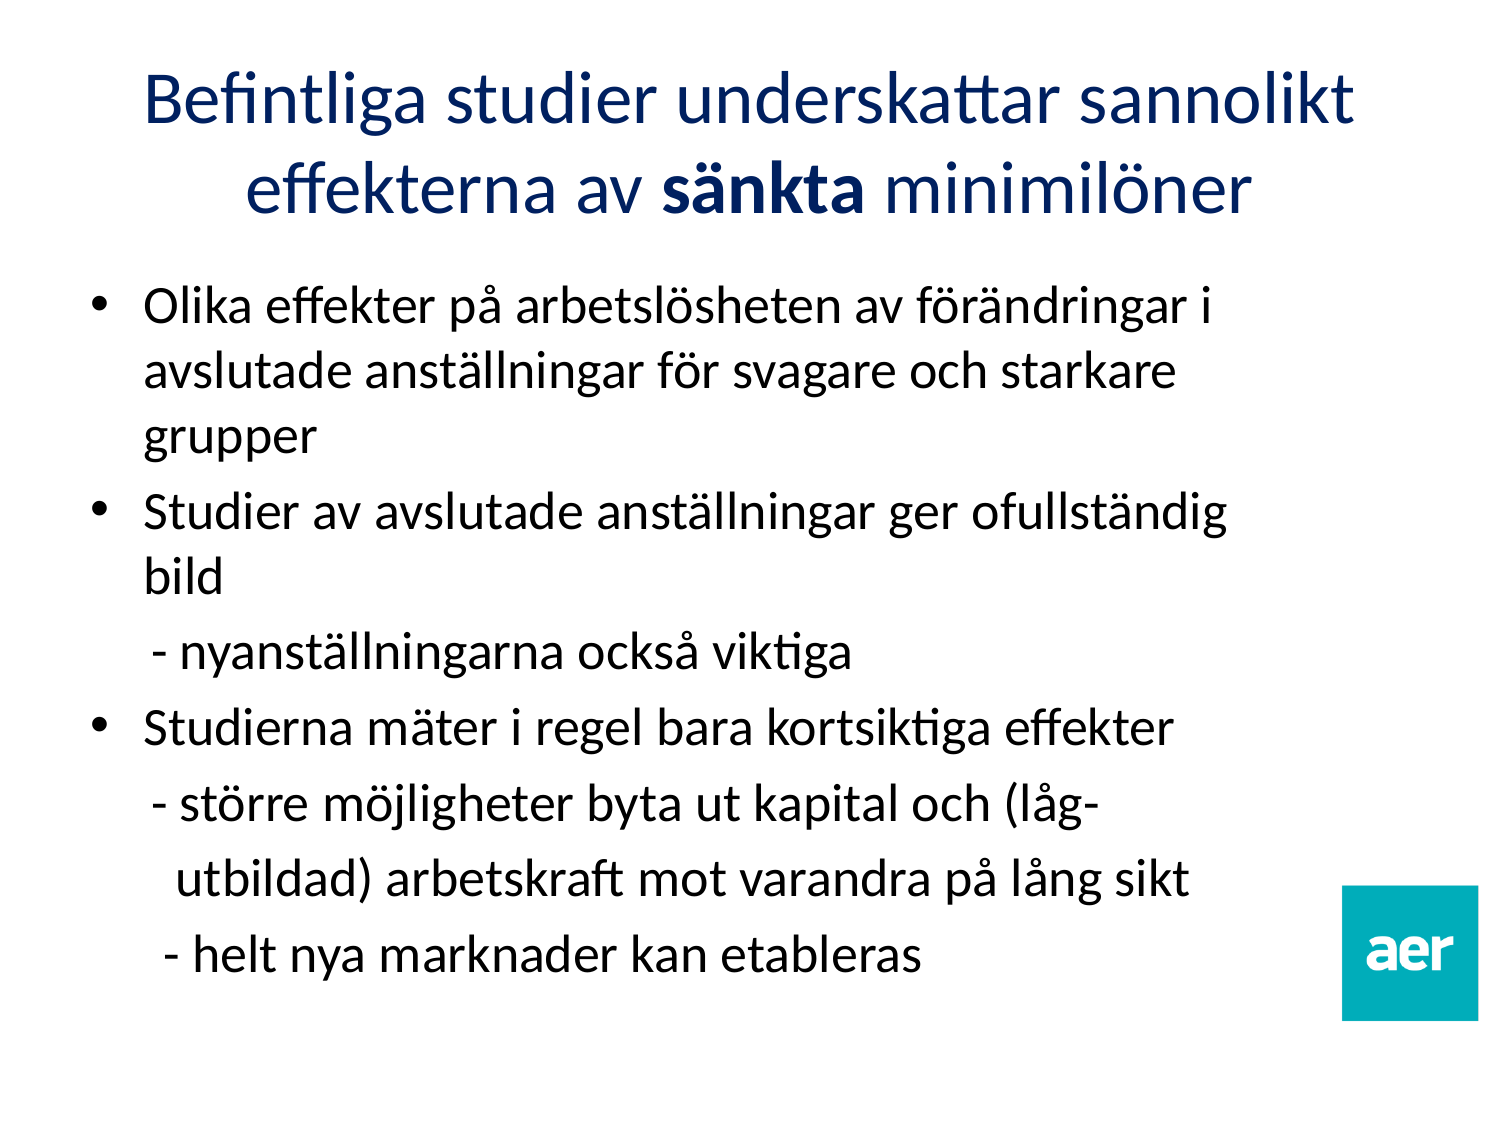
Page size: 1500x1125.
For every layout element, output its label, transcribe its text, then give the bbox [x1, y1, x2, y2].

picture [1319, 869, 1500, 1125]
title Befintliga studier underskattar sannolikt effekterna av sänkta minimilöner [75, 45, 1425, 233]
list Olika effekter på arbetslösheten av förändringar i avslutade anställningar för svagare och starkare grupper Studier av avslutade anställningar ger ofullständig bild - nyanställningarna också viktiga Studierna mäter i regel bara kortsiktiga effekter - större möjligheter byta ut kapital och (låg- utbildad) arbetskraft mot varandra på lång sikt - helt nya marknader kan etableras [75, 262, 1257, 1005]
